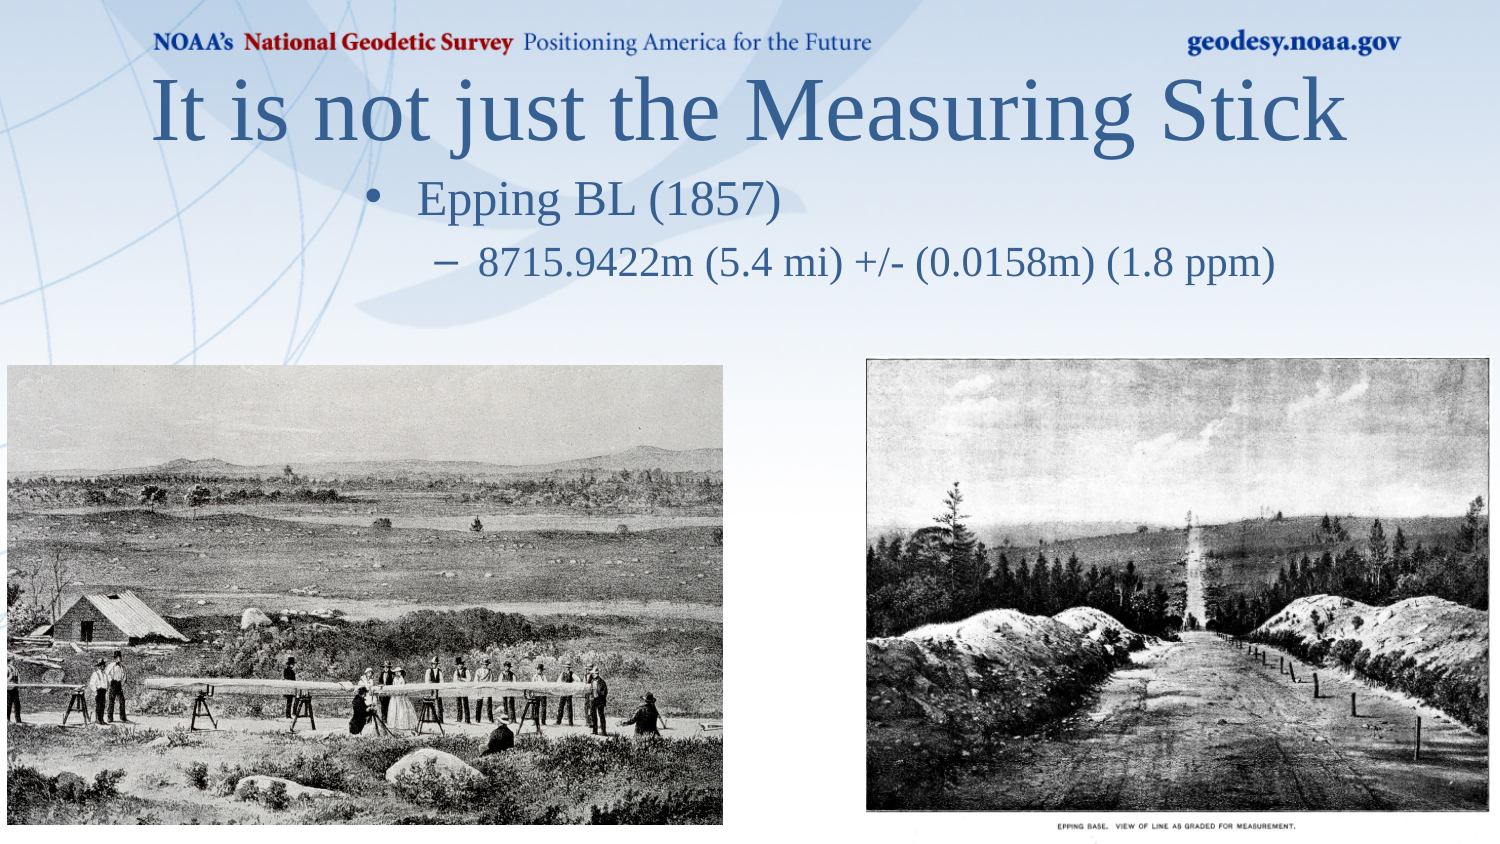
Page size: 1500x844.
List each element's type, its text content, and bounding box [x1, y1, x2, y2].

list Epping BL (1857) 8715.9422m (5.4 mi) +/- (0.0158m) (1.8 ppm) [349, 157, 1365, 324]
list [7, 365, 723, 826]
title It is not just the Measuring Stick [75, 33, 1425, 175]
picture [0, 0, 1500, 844]
